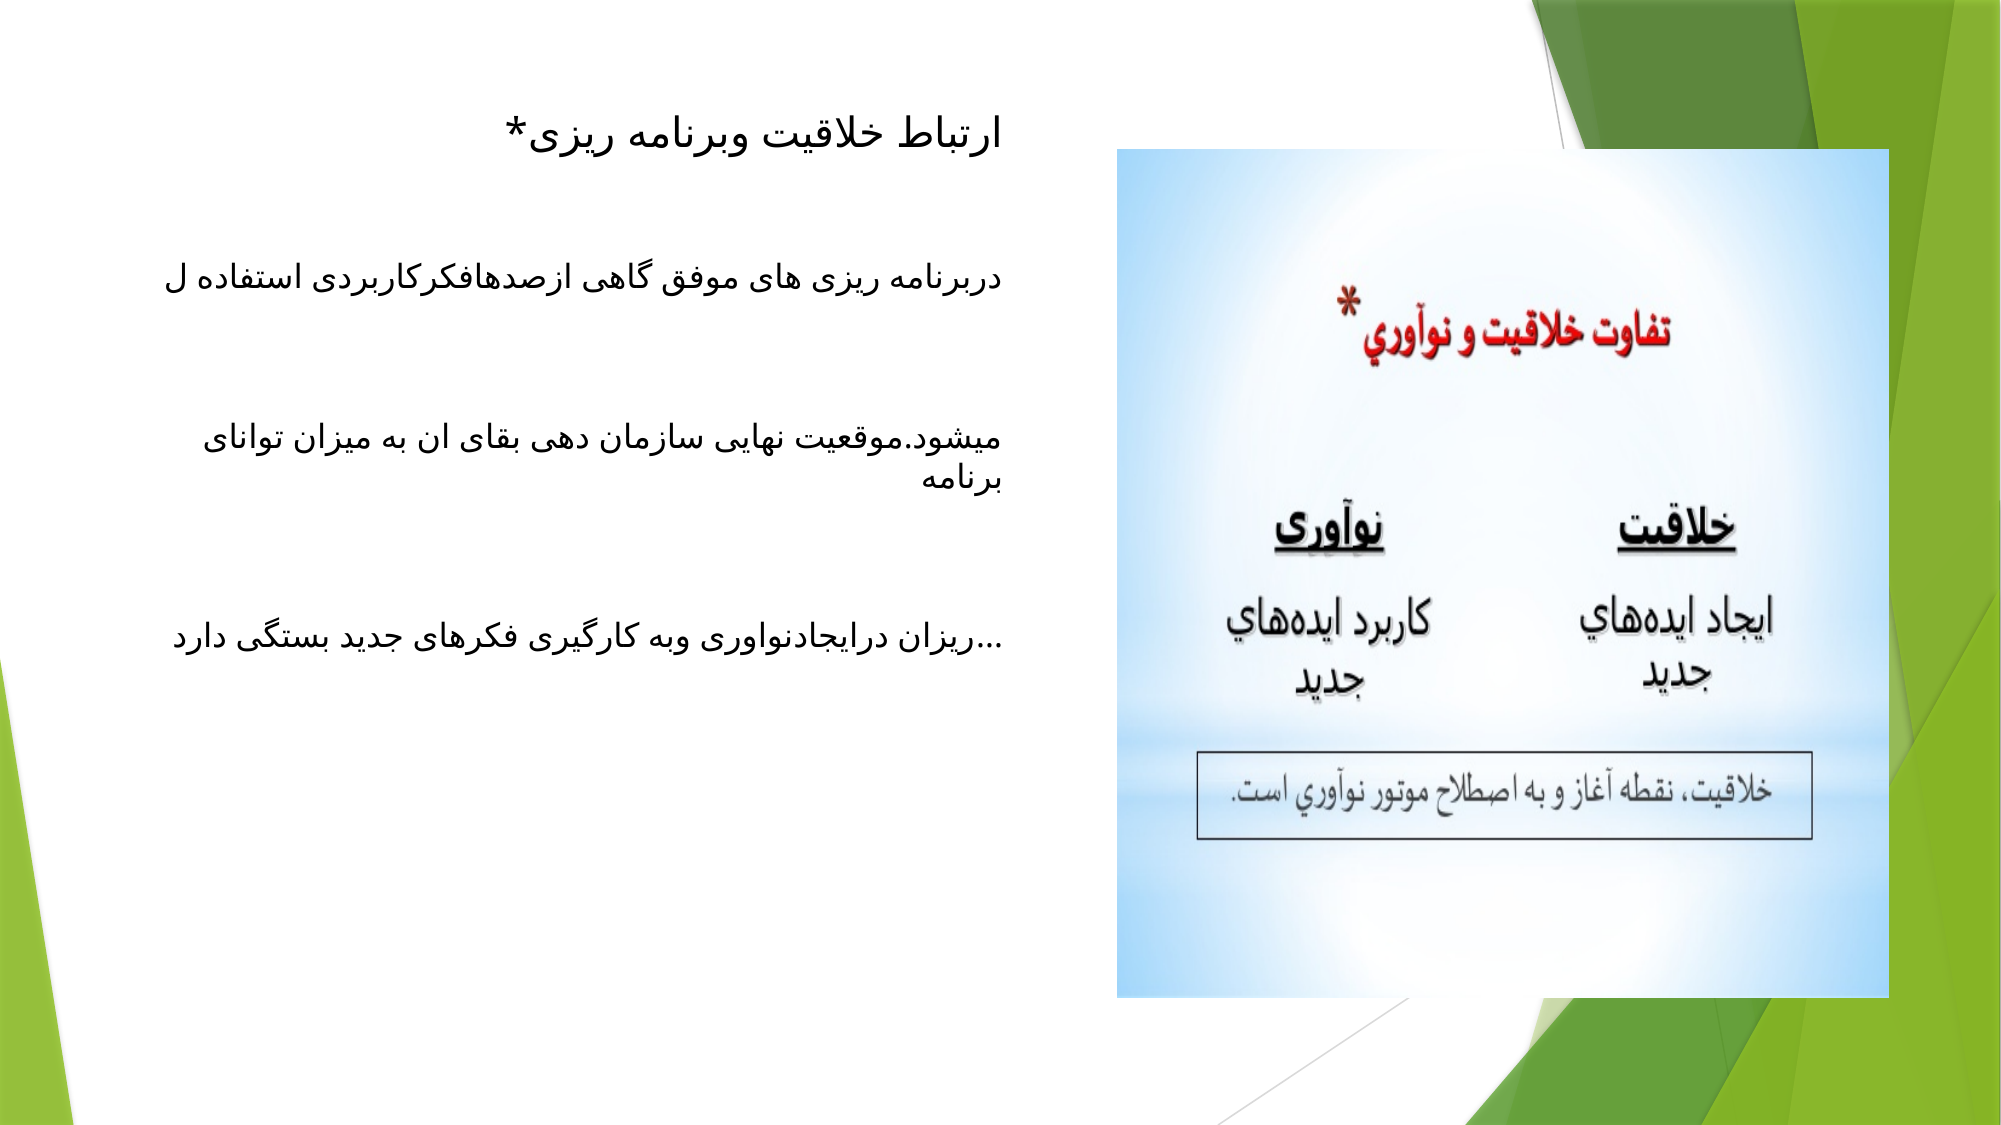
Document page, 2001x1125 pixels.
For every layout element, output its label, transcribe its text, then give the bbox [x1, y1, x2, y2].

title ارتباط خلاقیت وبرنامه ریزی* دربرنامه ریزی های موفق گاهی ازصدهافکرکاربردی استفاده ل میشود.موقعیت نهایی سازمان دهی بقای ان به میزان توانای برنامه ریزان درایجادنواوری وبه کارگیری فکرهای جدید بستگی دارد... [104, 97, 1019, 1021]
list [1117, 149, 1890, 998]
